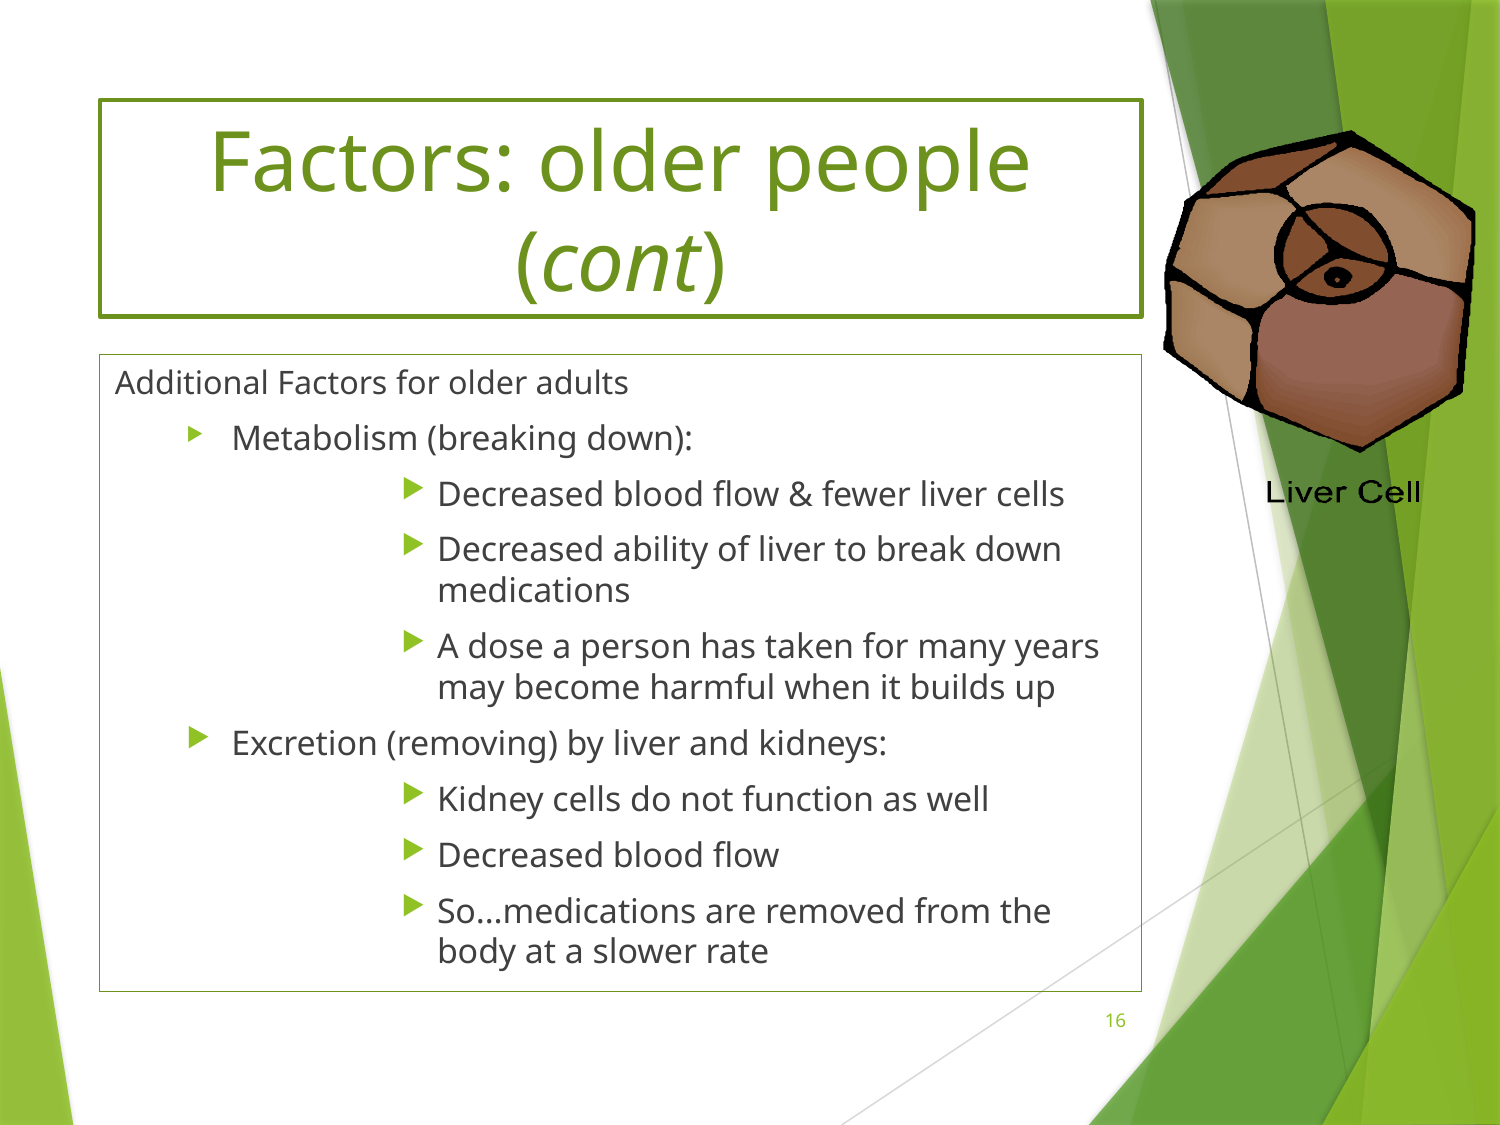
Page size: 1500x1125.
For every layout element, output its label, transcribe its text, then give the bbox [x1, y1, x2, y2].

slide_number 16 [1057, 991, 1142, 1051]
list Additional Factors for older adults Metabolism (breaking down): Decreased blood flow & fewer liver cells Decreased ability of liver to break down medications A dose a person has taken for many years may become harmful when it builds up Excretion (removing) by liver and kidneys: Kidney cells do not function as well Decreased blood flow So…medications are removed from the body at a slower rate [99, 354, 1142, 992]
title Factors: older people (cont) [99, 99, 1142, 317]
picture [1152, 121, 1487, 513]
